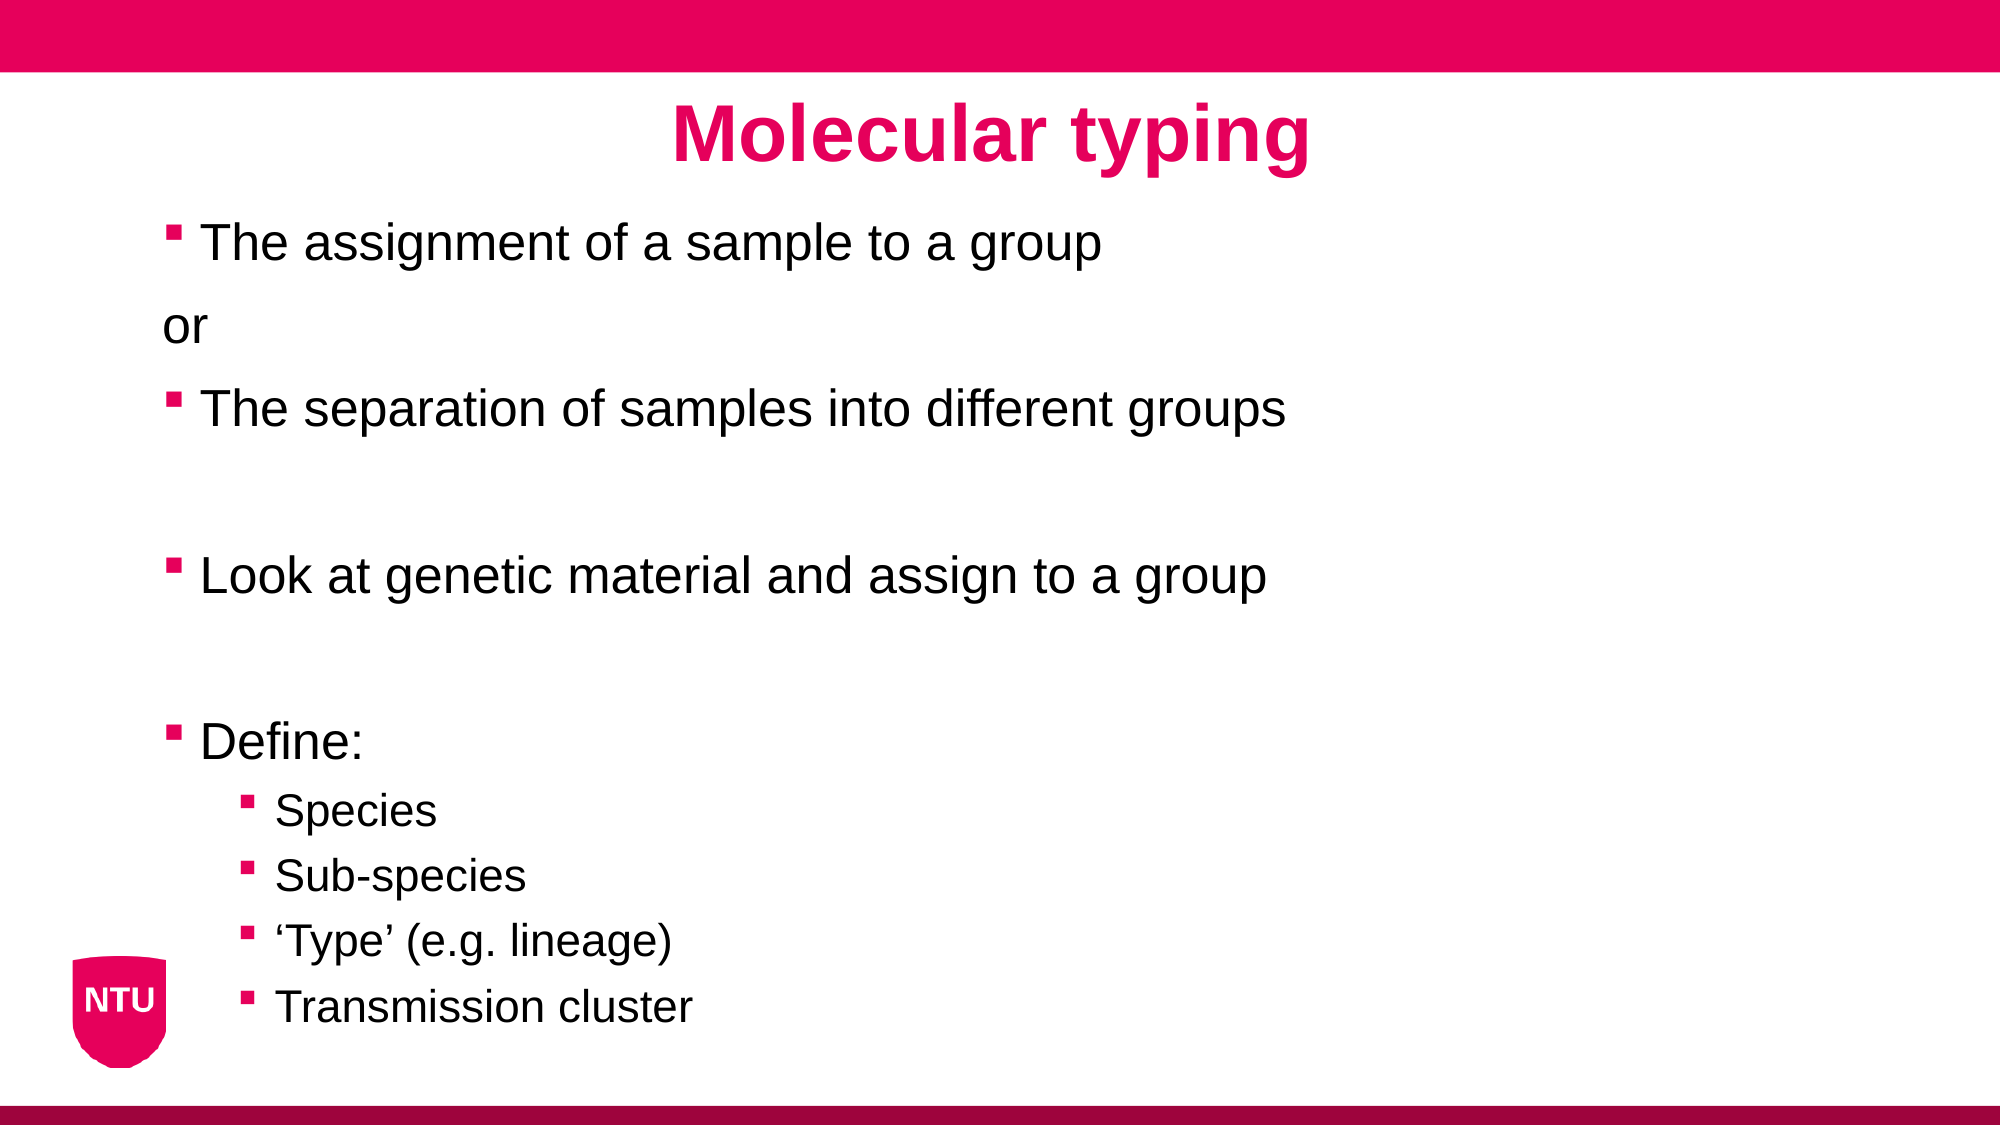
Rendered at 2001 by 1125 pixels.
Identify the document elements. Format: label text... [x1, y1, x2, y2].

text_box Molecular typing [72, 72, 1928, 185]
list The assignment of a sample to a group or The separation of samples into different groups Look at genetic material and assign to a group Define: Species Sub-species ‘Type’ (e.g. lineage) Transmission cluster [162, 200, 1911, 1044]
